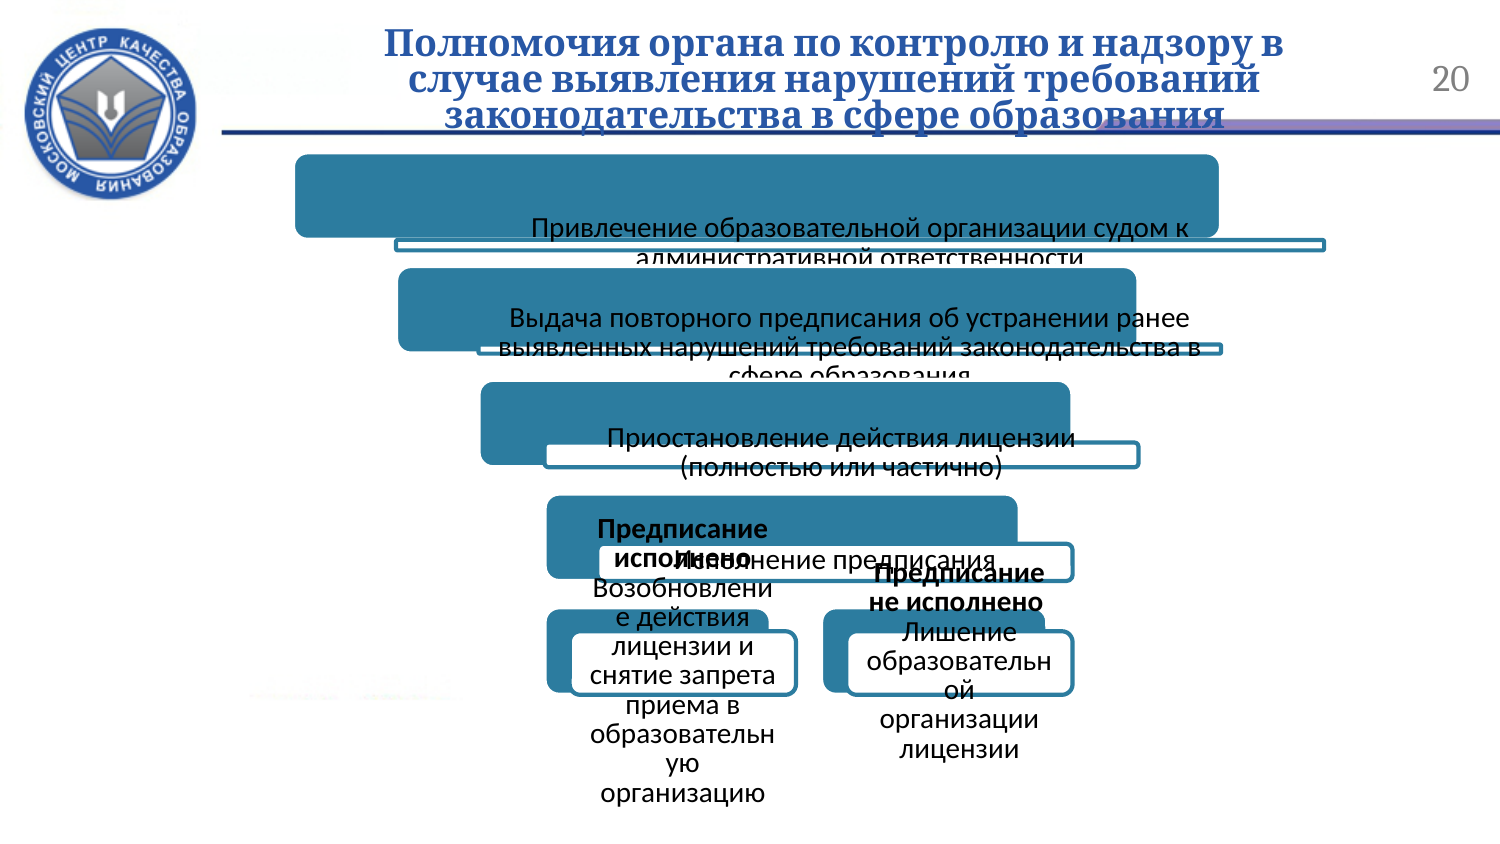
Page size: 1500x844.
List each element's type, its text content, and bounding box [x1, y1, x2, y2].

picture [0, 0, 1500, 844]
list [163, 152, 1454, 809]
title Полномочия органа по контролю и надзору в случае выявления нарушений требований законодательства в сфере образования [328, 20, 1342, 115]
slide_number 20 [1417, 46, 1500, 92]
